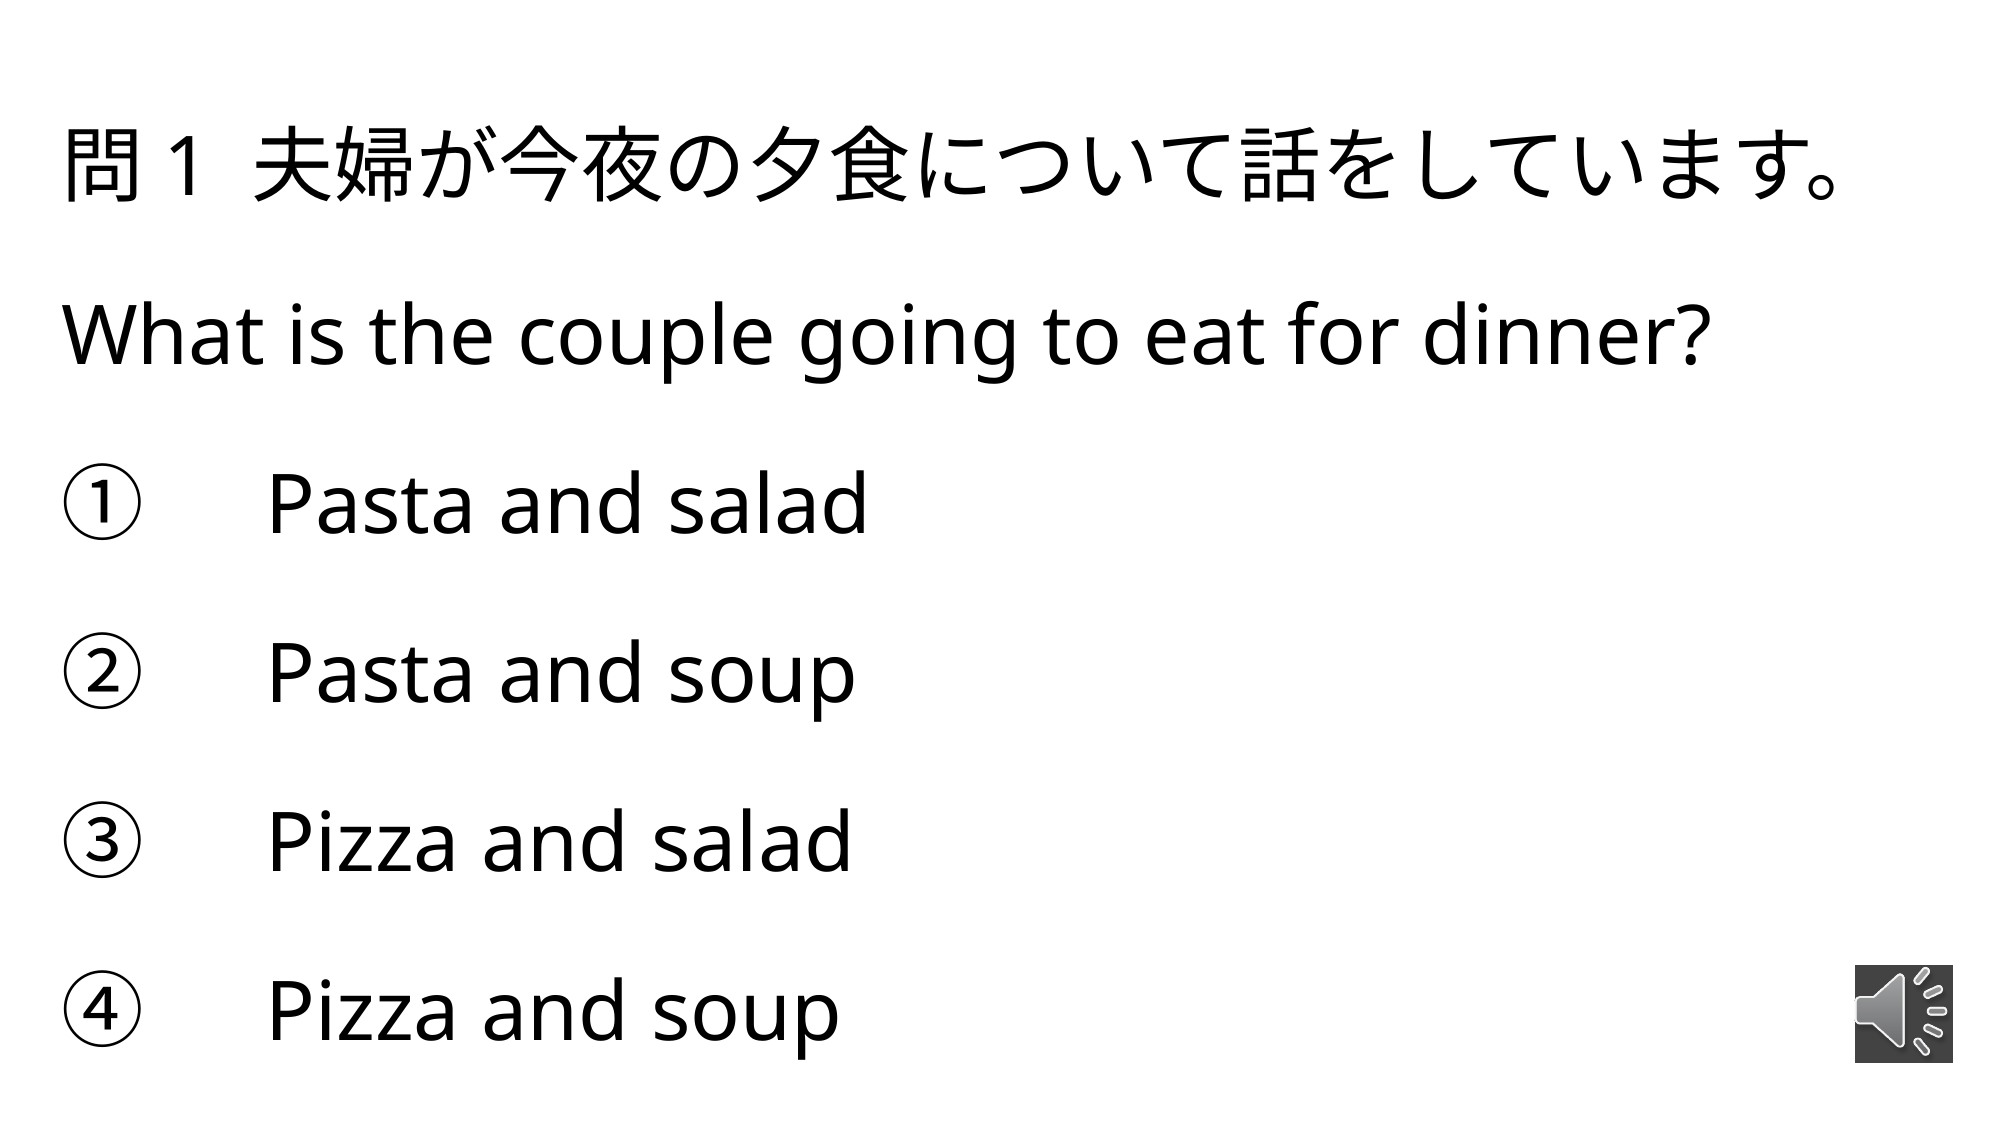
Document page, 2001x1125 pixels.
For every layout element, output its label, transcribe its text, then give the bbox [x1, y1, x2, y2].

list 問1 夫婦が今夜の夕食について話をしています。 What is the couple going to eat for dinner? ① Pasta and salad ② Pasta and soup ③ Pizza and salad ④ Pizza and soup [46, 56, 1954, 1065]
picture [1853, 964, 1954, 1065]
